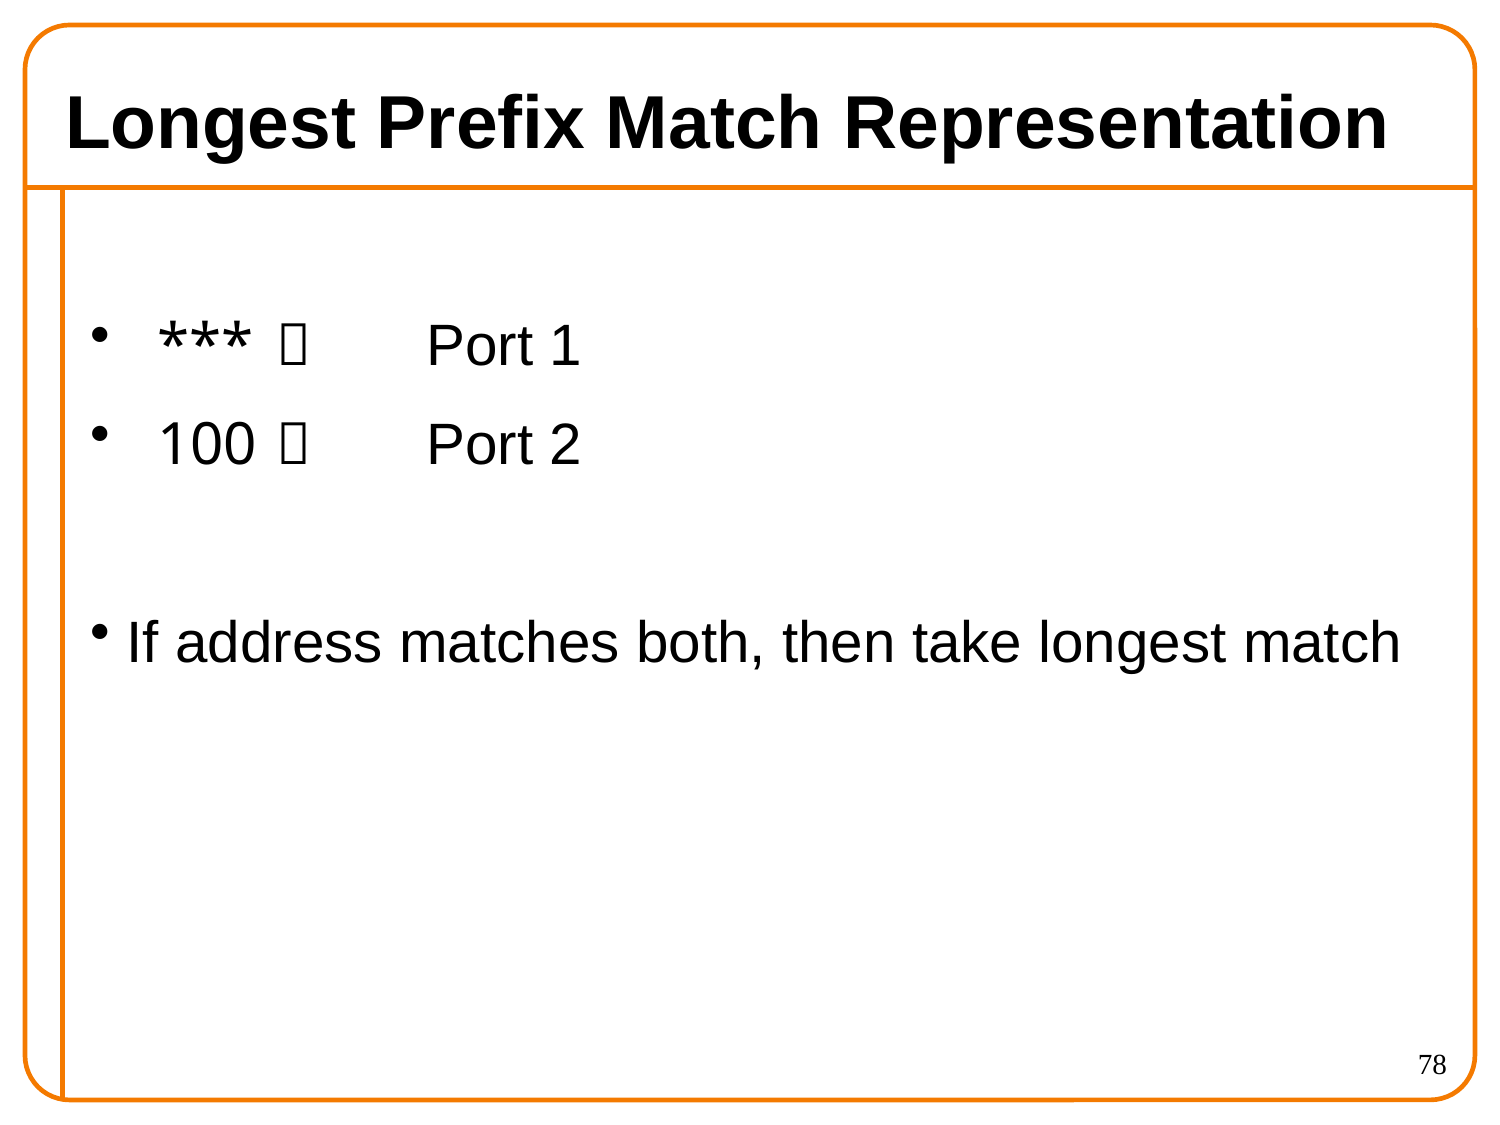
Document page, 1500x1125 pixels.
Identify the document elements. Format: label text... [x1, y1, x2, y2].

list ***  Port 1 100  Port 2 If address matches both, then take longest match [75, 200, 1463, 1100]
slide_number 78 [1312, 1037, 1463, 1101]
title Longest Prefix Match Representation [50, 62, 1463, 175]
